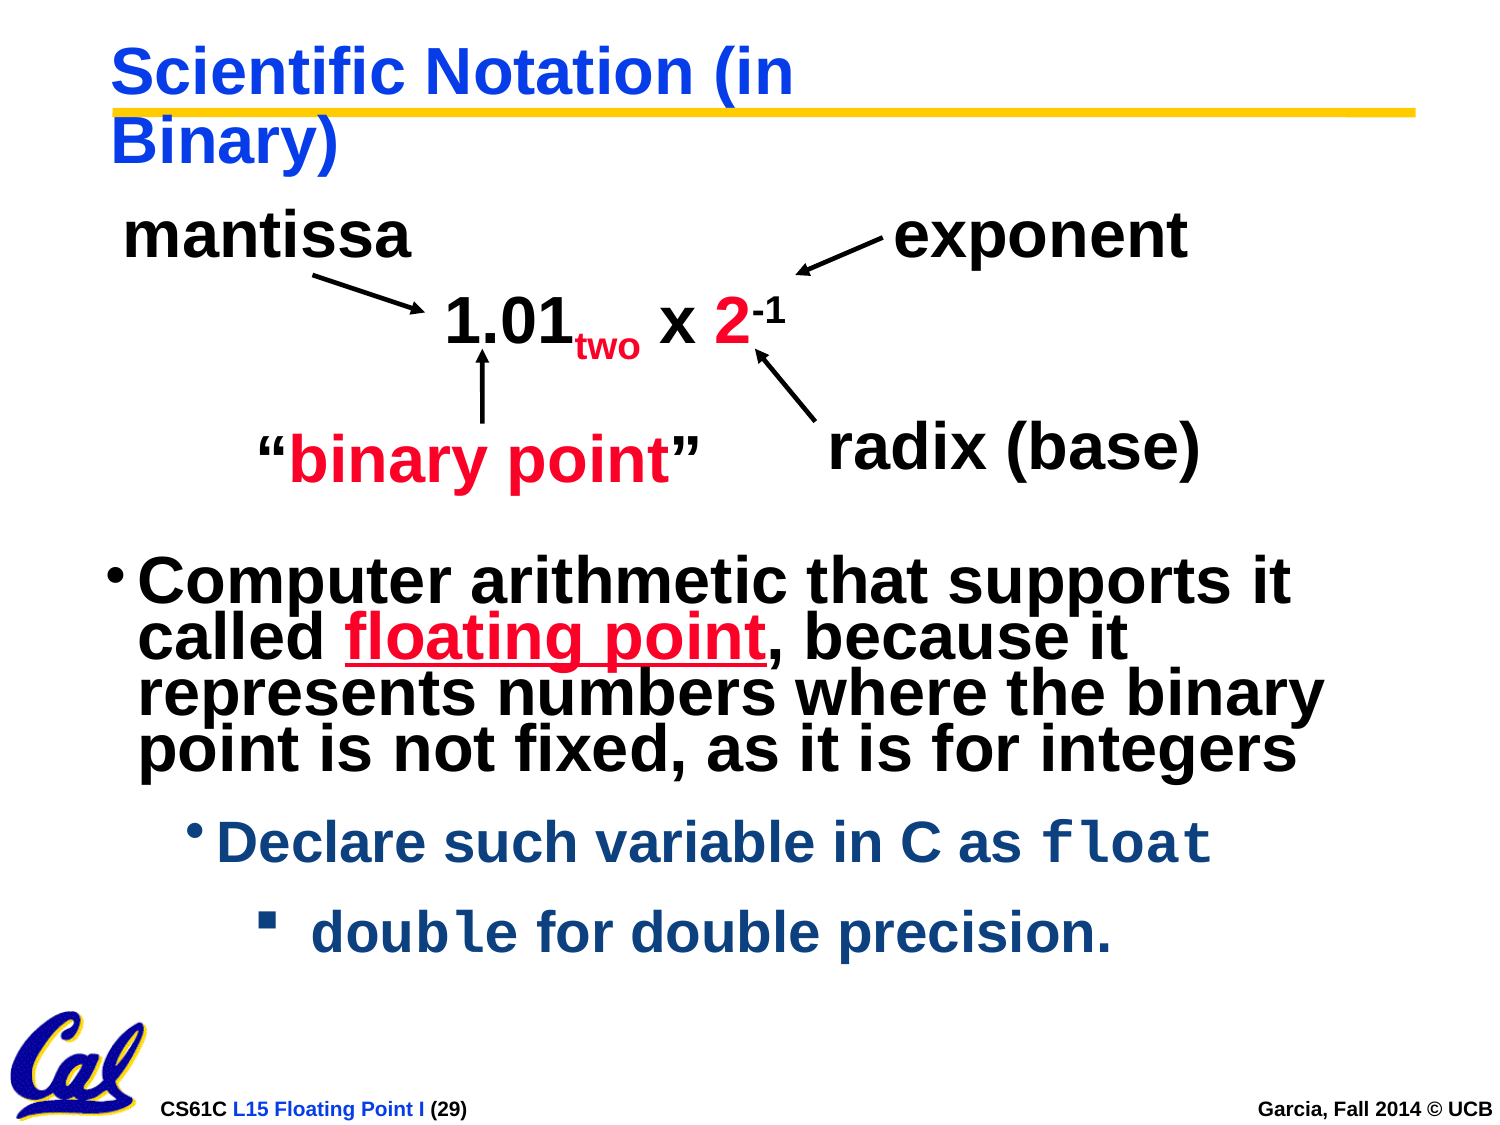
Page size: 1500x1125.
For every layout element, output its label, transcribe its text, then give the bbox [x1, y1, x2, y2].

title Scientific Notation (in Binary) [99, 34, 1054, 113]
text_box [795, 135, 1201, 276]
list Computer arithmetic that supports it called floating point, because it represents numbers where the binary point is not fixed, as it is for integers Declare such variable in C as float double for double precision. [93, 554, 1457, 992]
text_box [244, 348, 715, 501]
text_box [754, 348, 1213, 488]
text_box 1.01two x 2-1 [434, 277, 797, 363]
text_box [0, 137, 426, 313]
picture [10, 1011, 150, 1121]
